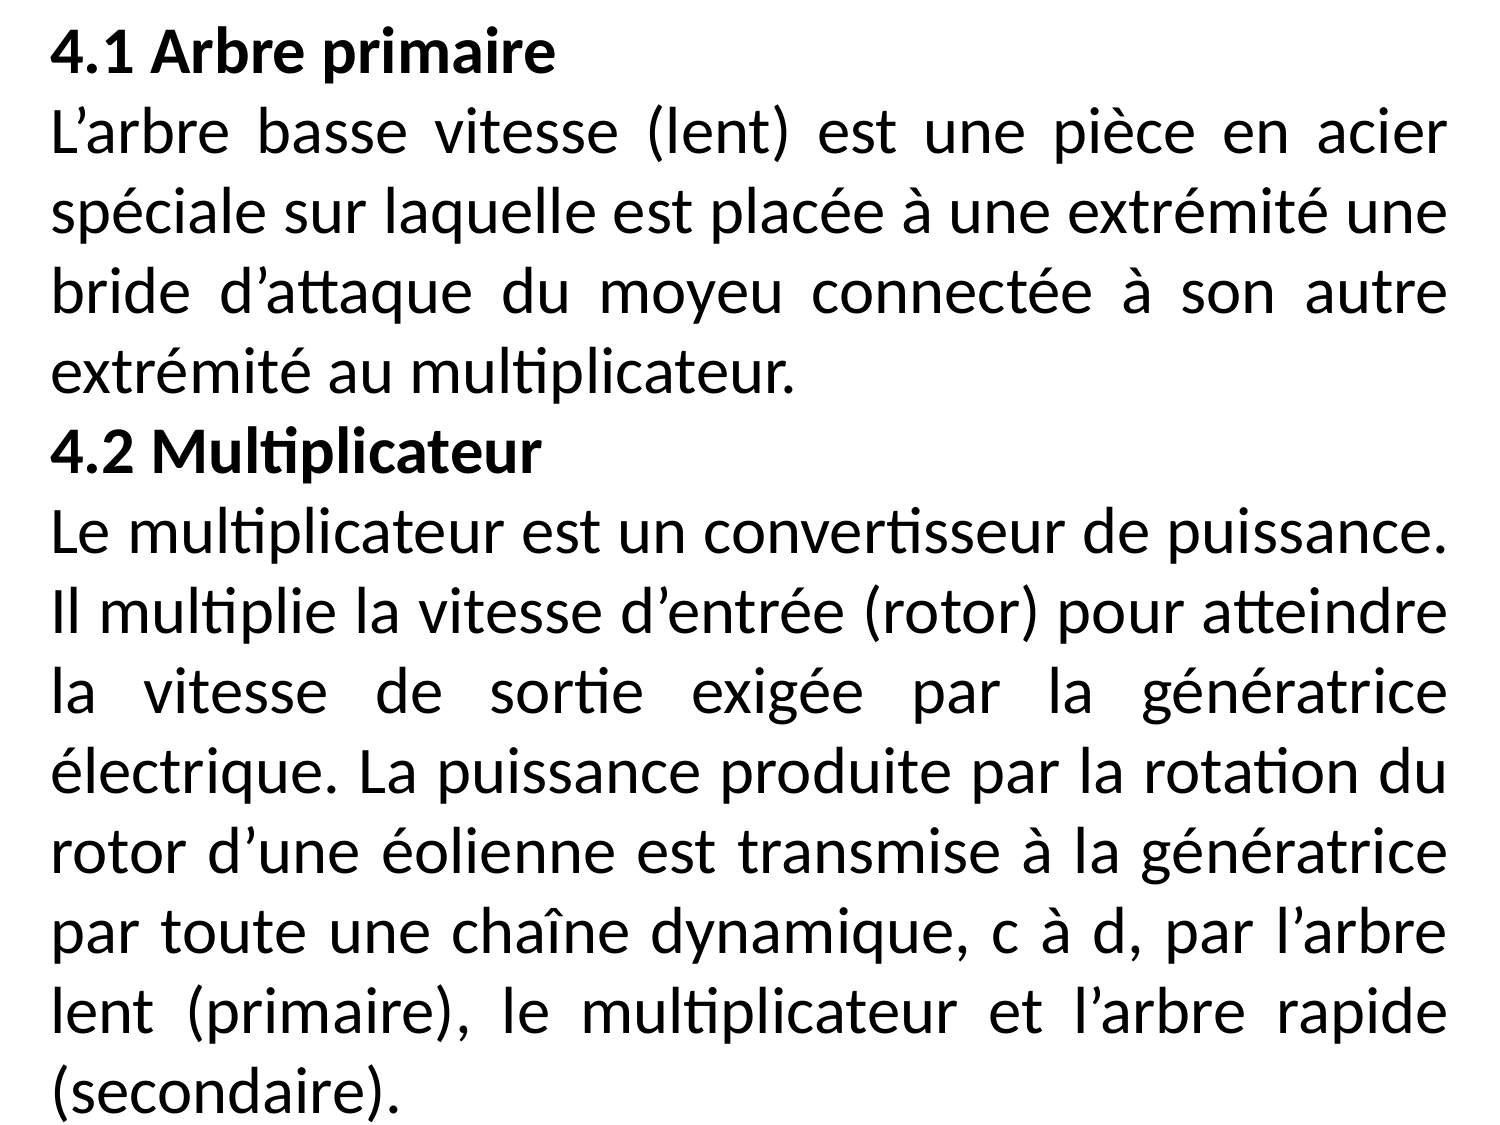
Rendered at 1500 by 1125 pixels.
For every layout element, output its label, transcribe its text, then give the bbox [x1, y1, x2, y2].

text_box 4.1 Arbre primaire L’arbre basse vitesse (lent) est une pièce en acier spéciale sur laquelle est placée à une extrémité une bride d’attaque du moyeu connectée à son autre extrémité au multiplicateur. 4.2 Multiplicateur Le multiplicateur est un convertisseur de puissance. Il multiplie la vitesse d’entrée (rotor) pour atteindre la vitesse de sortie exigée par la génératrice électrique. La puissance produite par la rotation du rotor d’une éolienne est transmise à la génératrice par toute une chaîne dynamique, c à d, par l’arbre lent (primaire), le multiplicateur et l’arbre rapide (secondaire). [35, 0, 1465, 1125]
